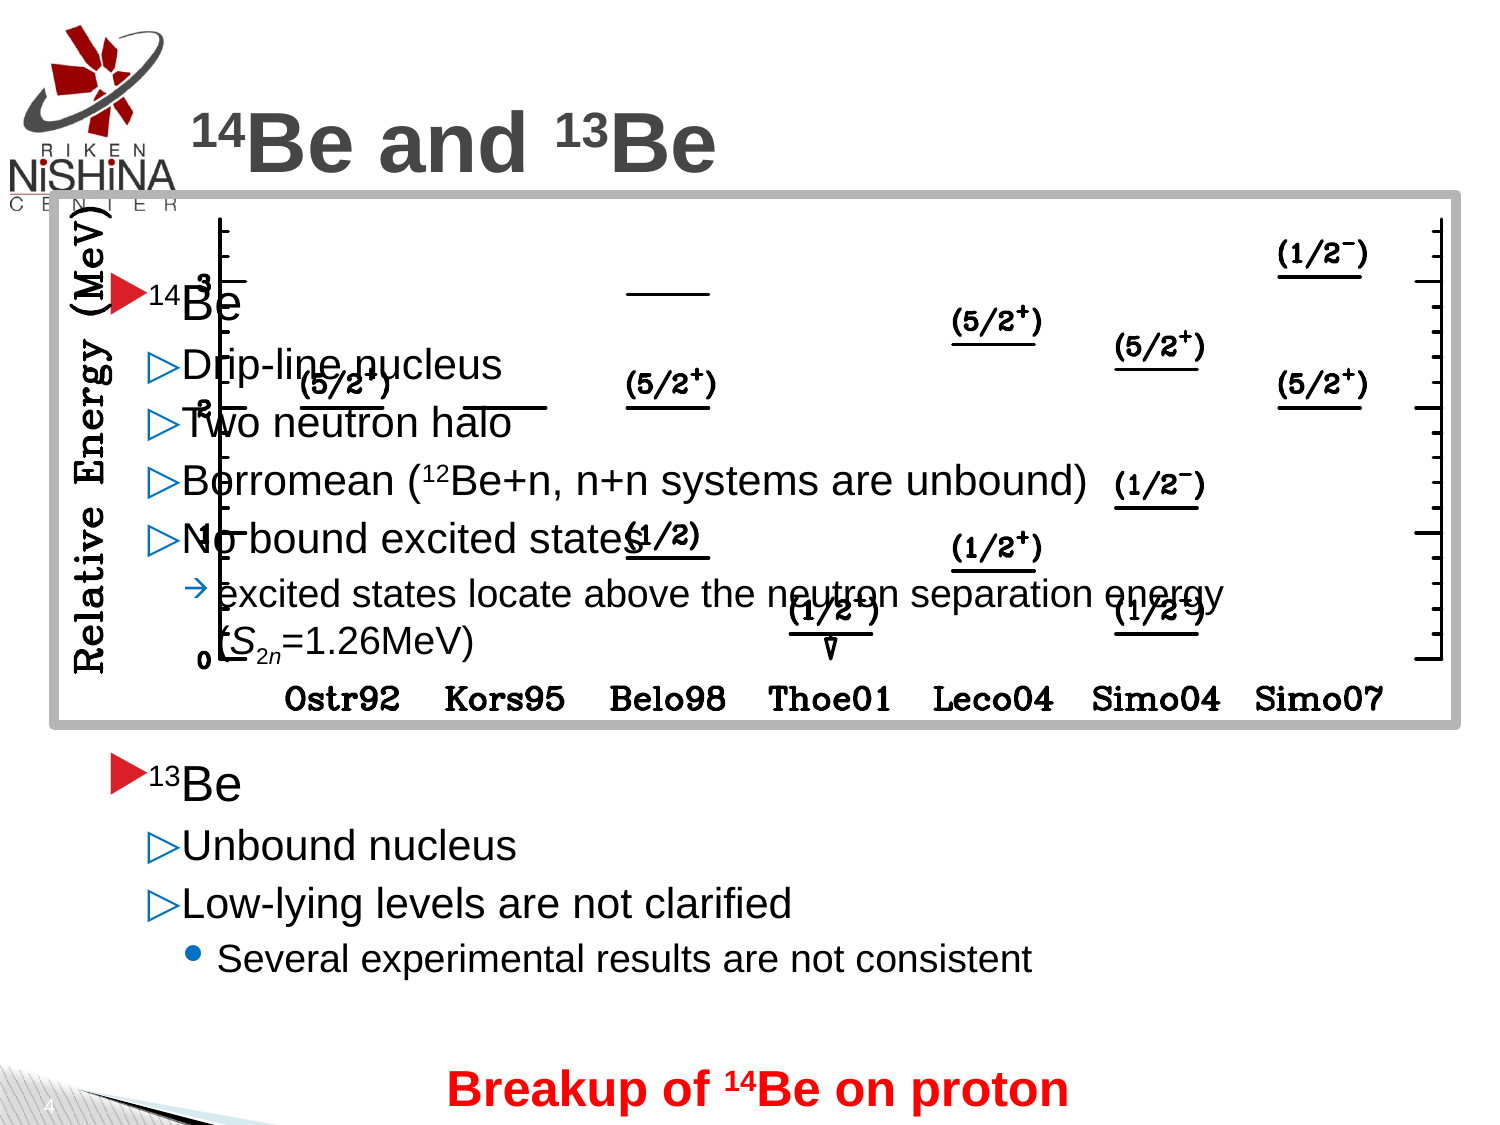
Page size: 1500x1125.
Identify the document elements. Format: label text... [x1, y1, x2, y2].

picture [10, 25, 176, 211]
list 14Be Drip-line nucleus Two neutron halo Borromean (12Be+n, n+n systems are unbound) No bound excited states excited states locate above the neutron separation energy (S2n=1.26MeV) 13Be Unbound nucleus Low-lying levels are not clarified Several experimental results are not consistent Breakup of 14Be on proton [75, 732, 1425, 1125]
slide_number 4 [0, 1065, 71, 1125]
title 14Be and 13Be [175, 45, 1425, 190]
picture [58, 198, 1452, 721]
